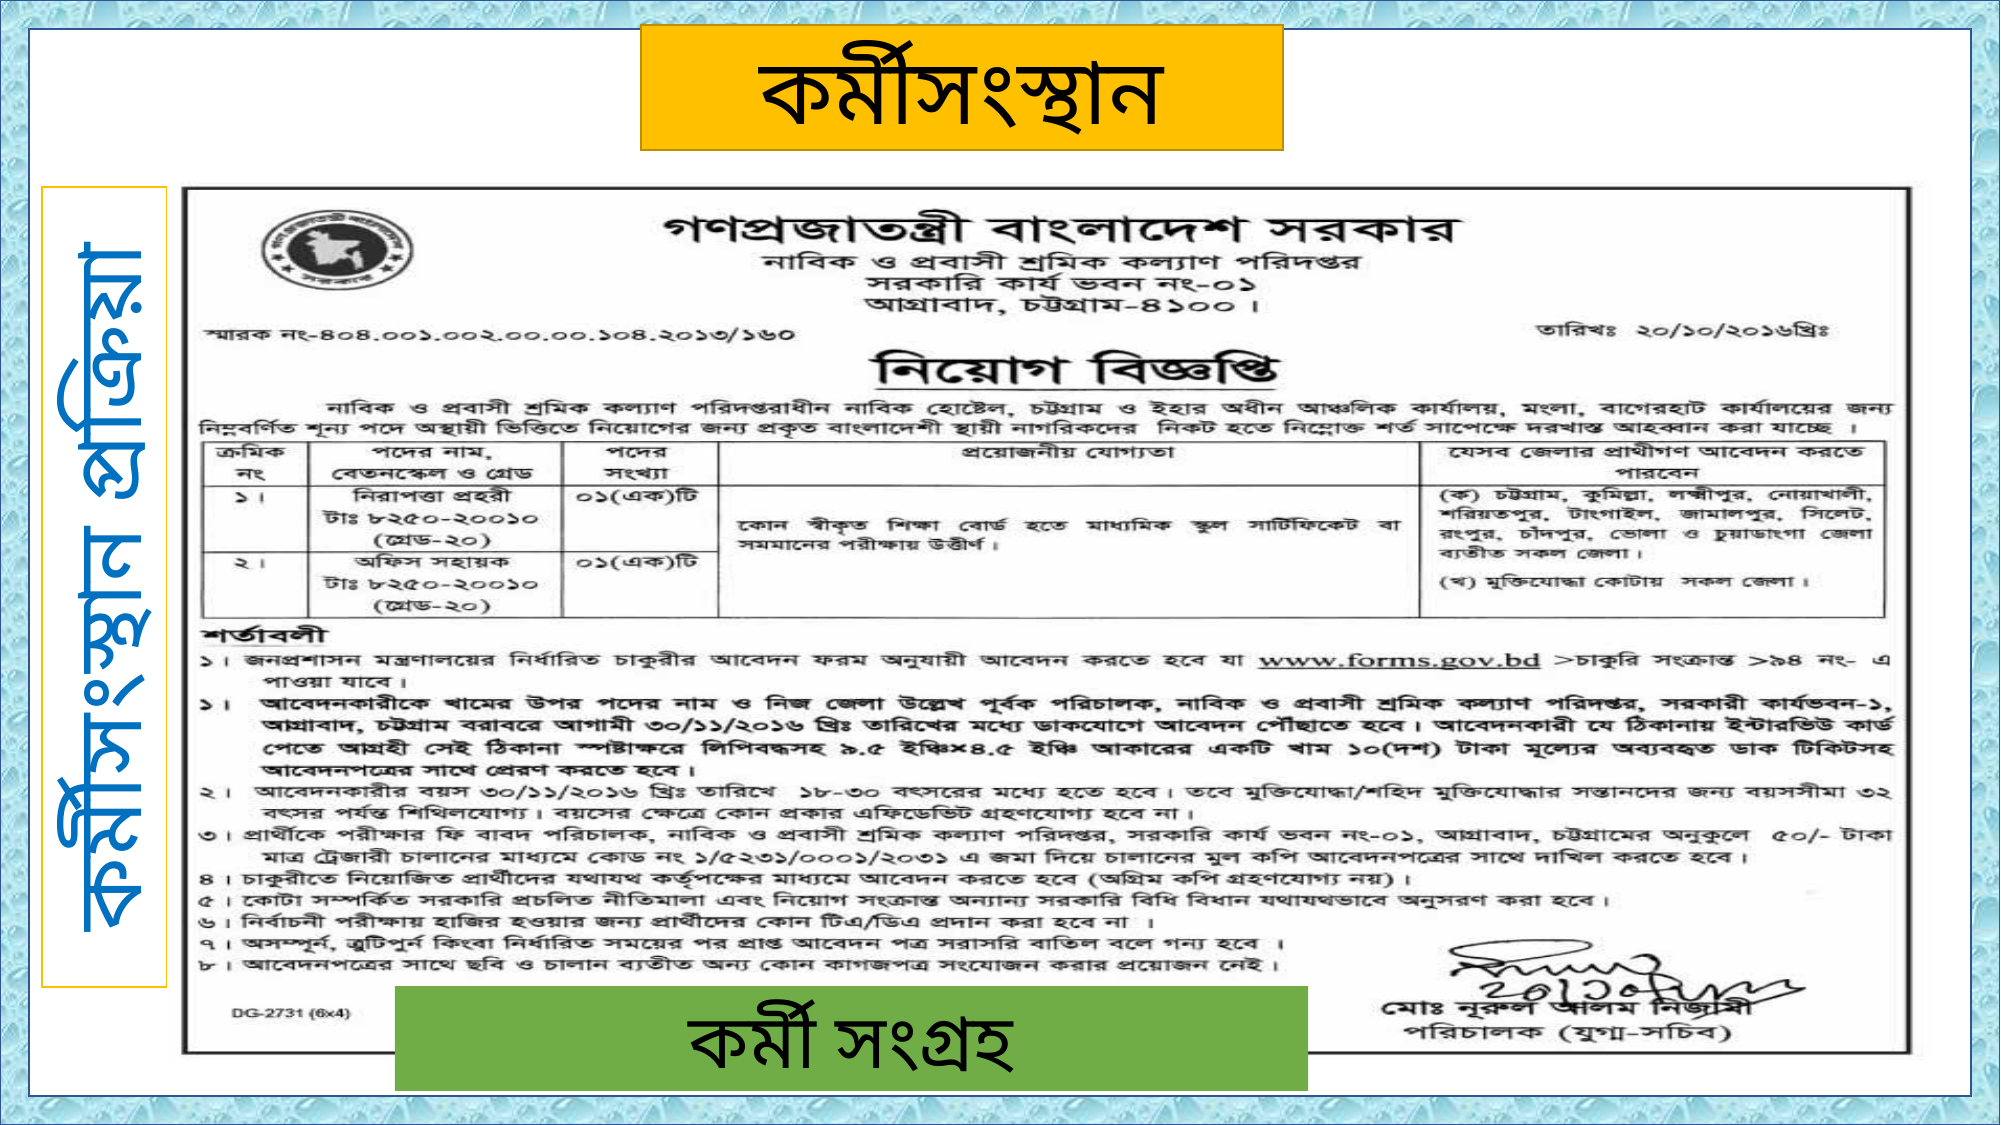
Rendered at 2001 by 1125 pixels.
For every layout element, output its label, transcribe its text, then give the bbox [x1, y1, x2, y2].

picture [167, 181, 1932, 1060]
text_box [0, 0, 2000, 1125]
text_box কর্মীসংস্থান প্রক্রিয়া [41, 186, 167, 988]
text_box কর্মী সংগ্রহ [394, 1060, 1309, 1091]
text_box কর্মীসংস্থান [640, 24, 1284, 151]
